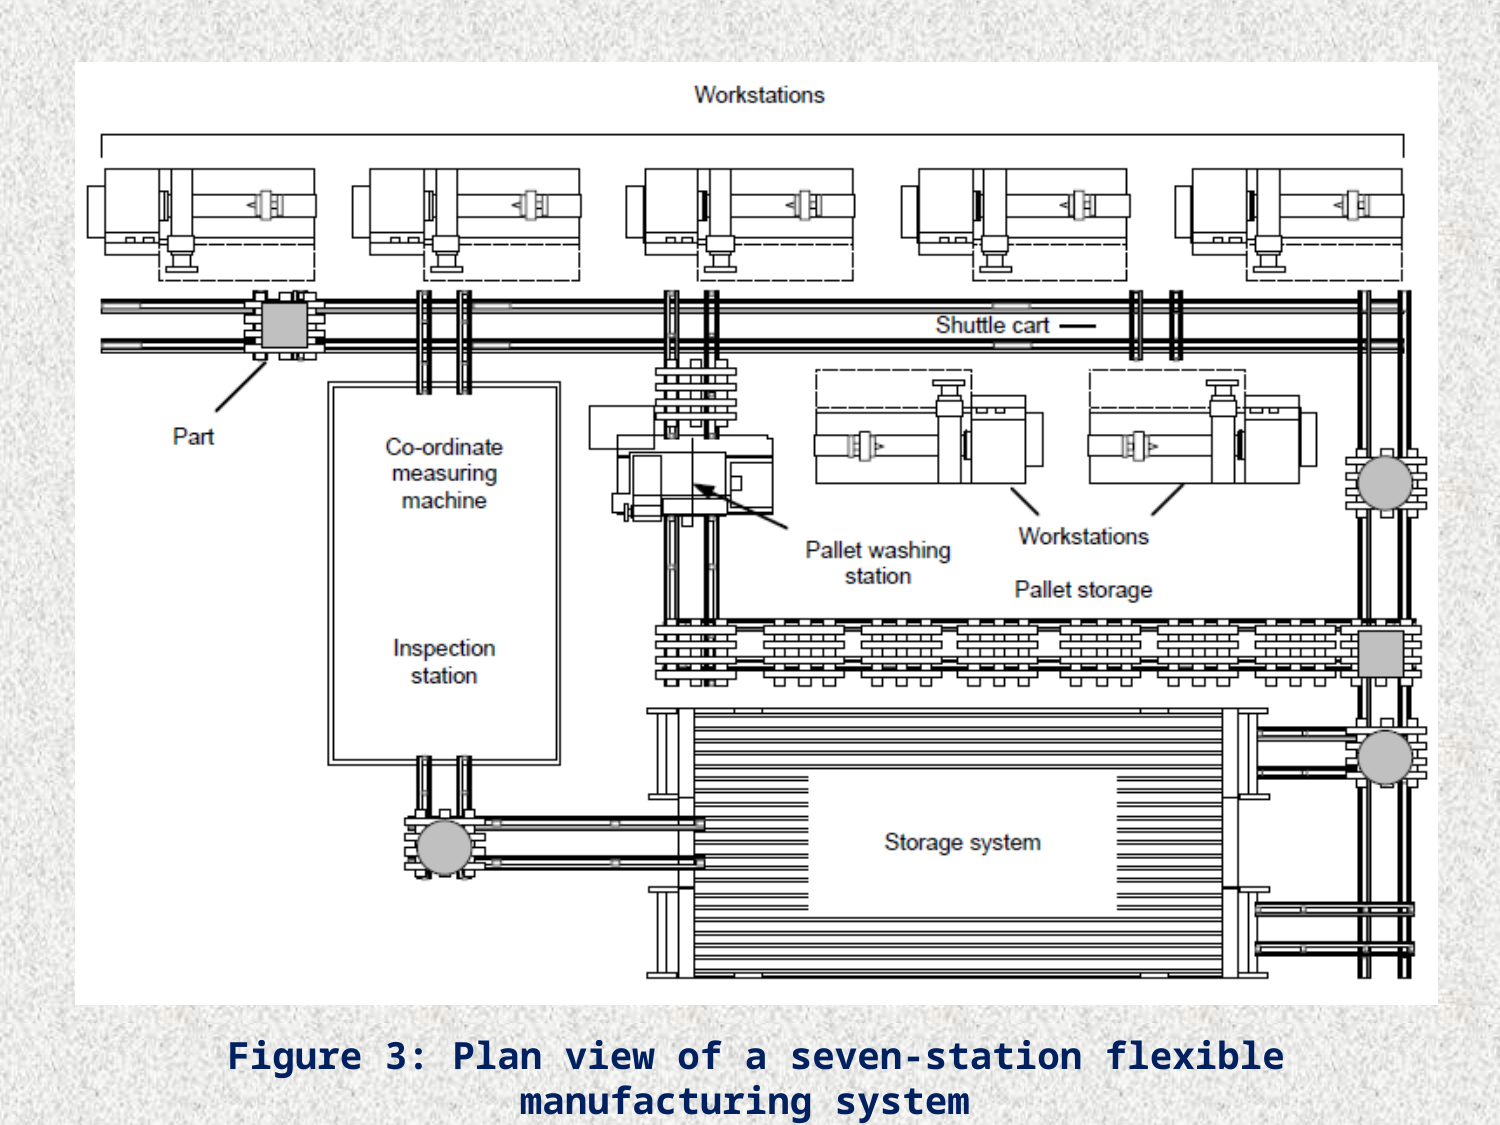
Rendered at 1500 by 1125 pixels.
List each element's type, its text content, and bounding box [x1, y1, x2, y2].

picture [0, 0, 1500, 1125]
text_box Figure 3: Plan view of a seven-station flexible manufacturing system [62, 1024, 1450, 1125]
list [74, 62, 1438, 1006]
